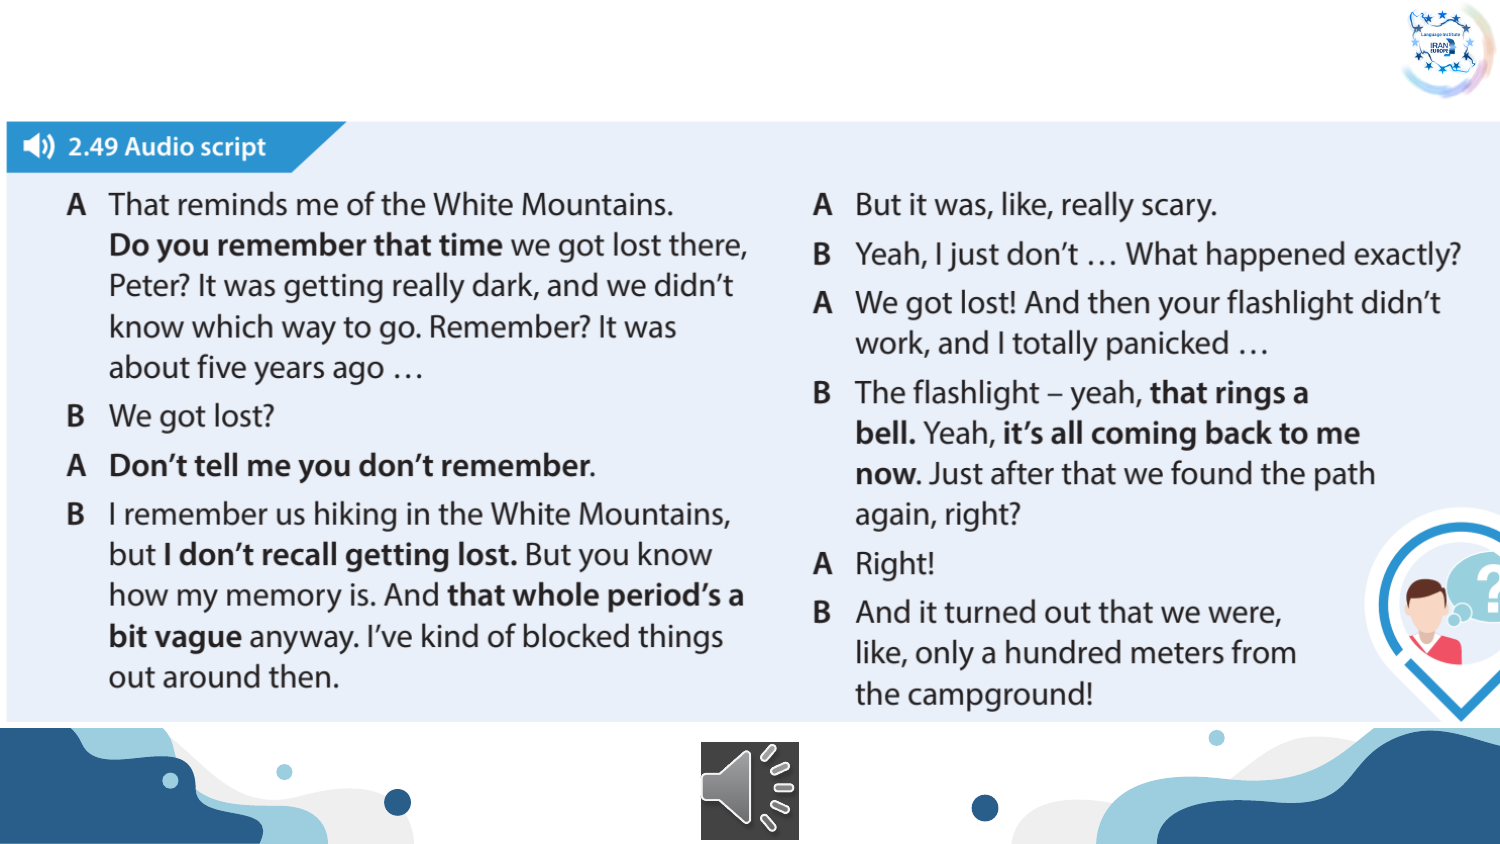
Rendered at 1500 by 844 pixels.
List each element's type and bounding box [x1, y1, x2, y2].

picture [1396, 0, 1500, 101]
picture [0, 116, 1500, 728]
picture [699, 740, 801, 842]
